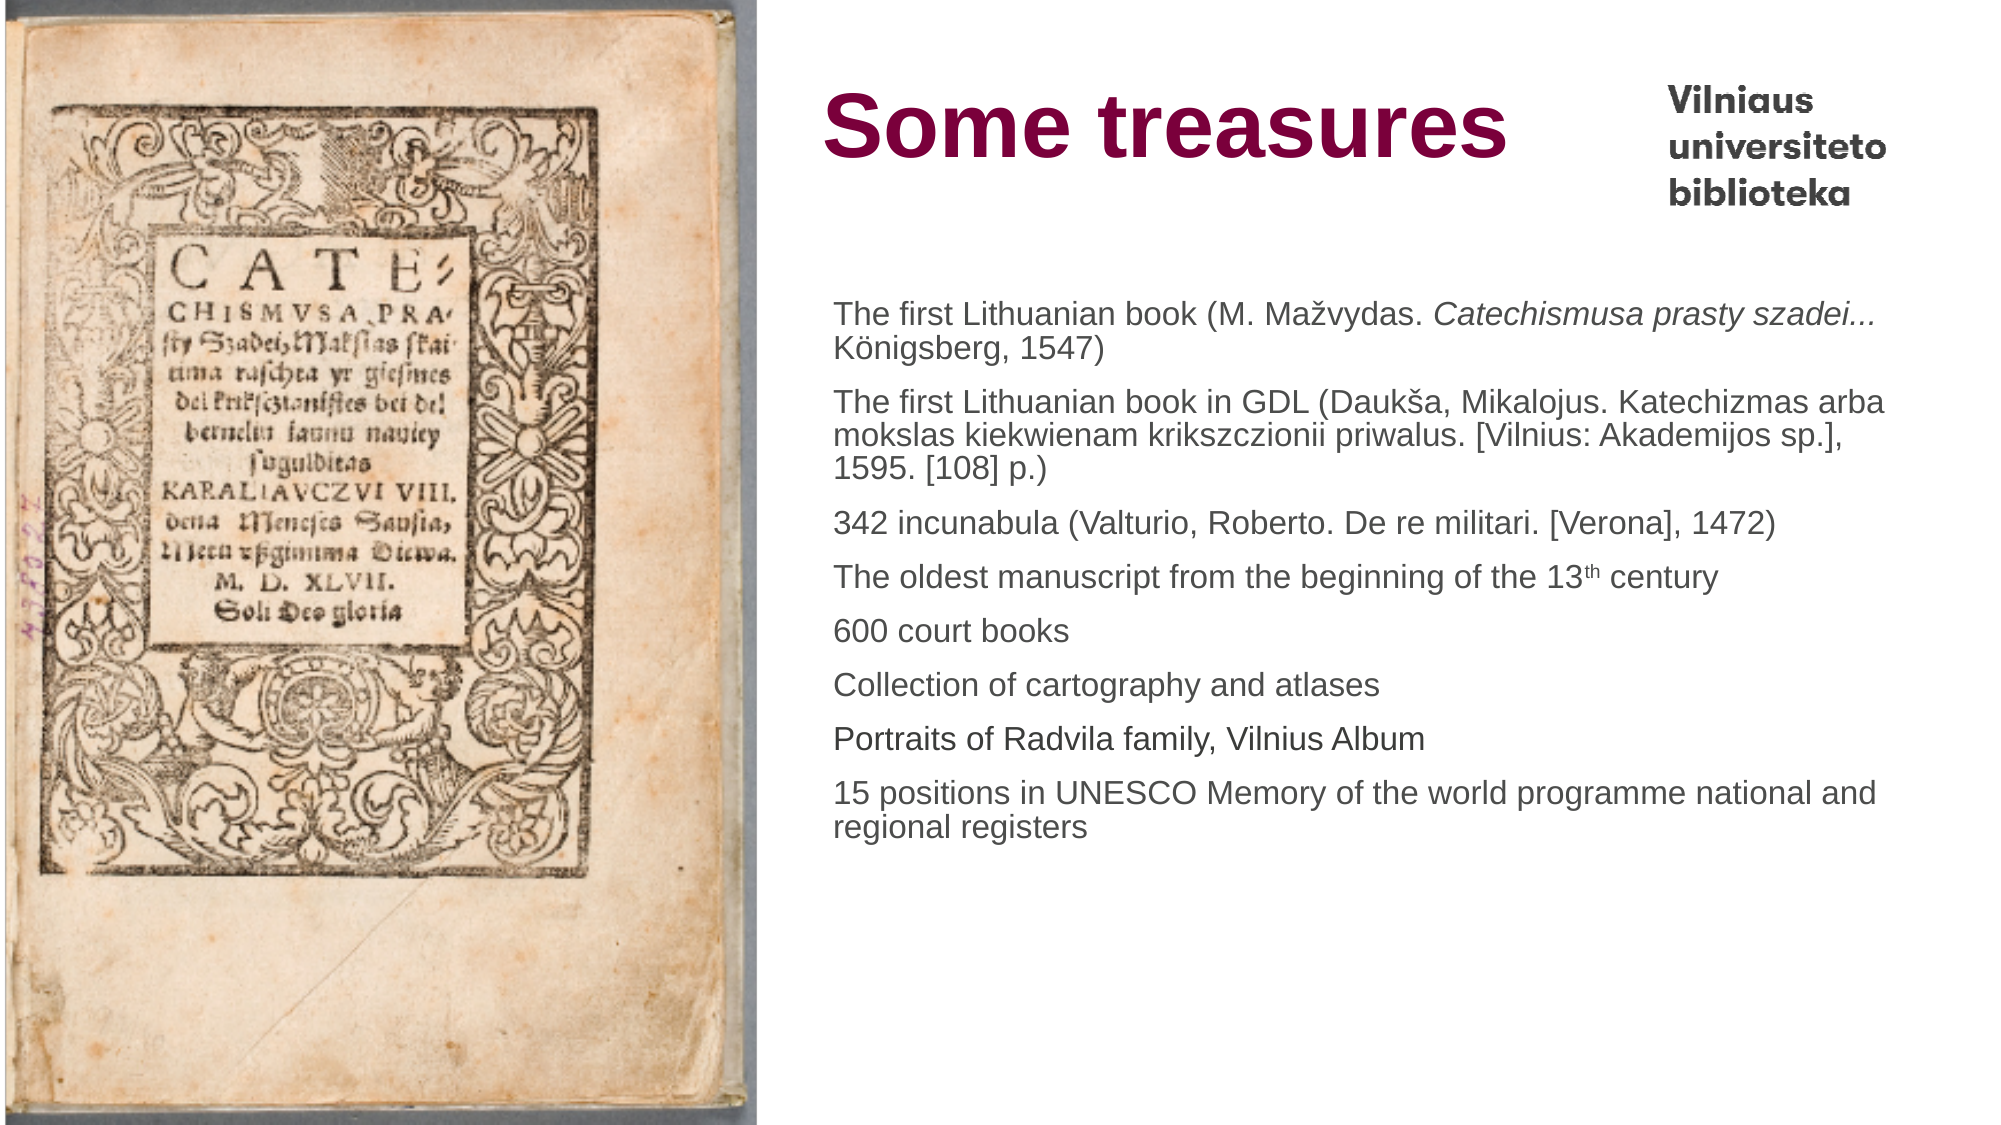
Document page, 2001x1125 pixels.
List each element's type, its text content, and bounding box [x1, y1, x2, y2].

title Some treasures [807, 76, 1664, 275]
picture [1667, 79, 1887, 214]
picture [0, 0, 762, 1125]
list The first Lithuanian book (M. Mažvydas. Catechismusa prasty szadei... Königsberg, 1547) The first Lithuanian book in GDL (Daukša, Mikalojus. Katechizmas arba mokslas kiekwienam krikszczionii priwalus. [Vilnius: Akademijos sp.], 1595. [108] p.) 342 incunabula (Valturio, Roberto. De re militari. [Verona], 1472) The oldest manuscript from the beginning of the 13th century 600 court books Collection of cartography and atlases Portraits of Radvila family, Vilnius Album 15 positions in UNESCO Memory of the world programme national and regional registers [818, 291, 1952, 1039]
